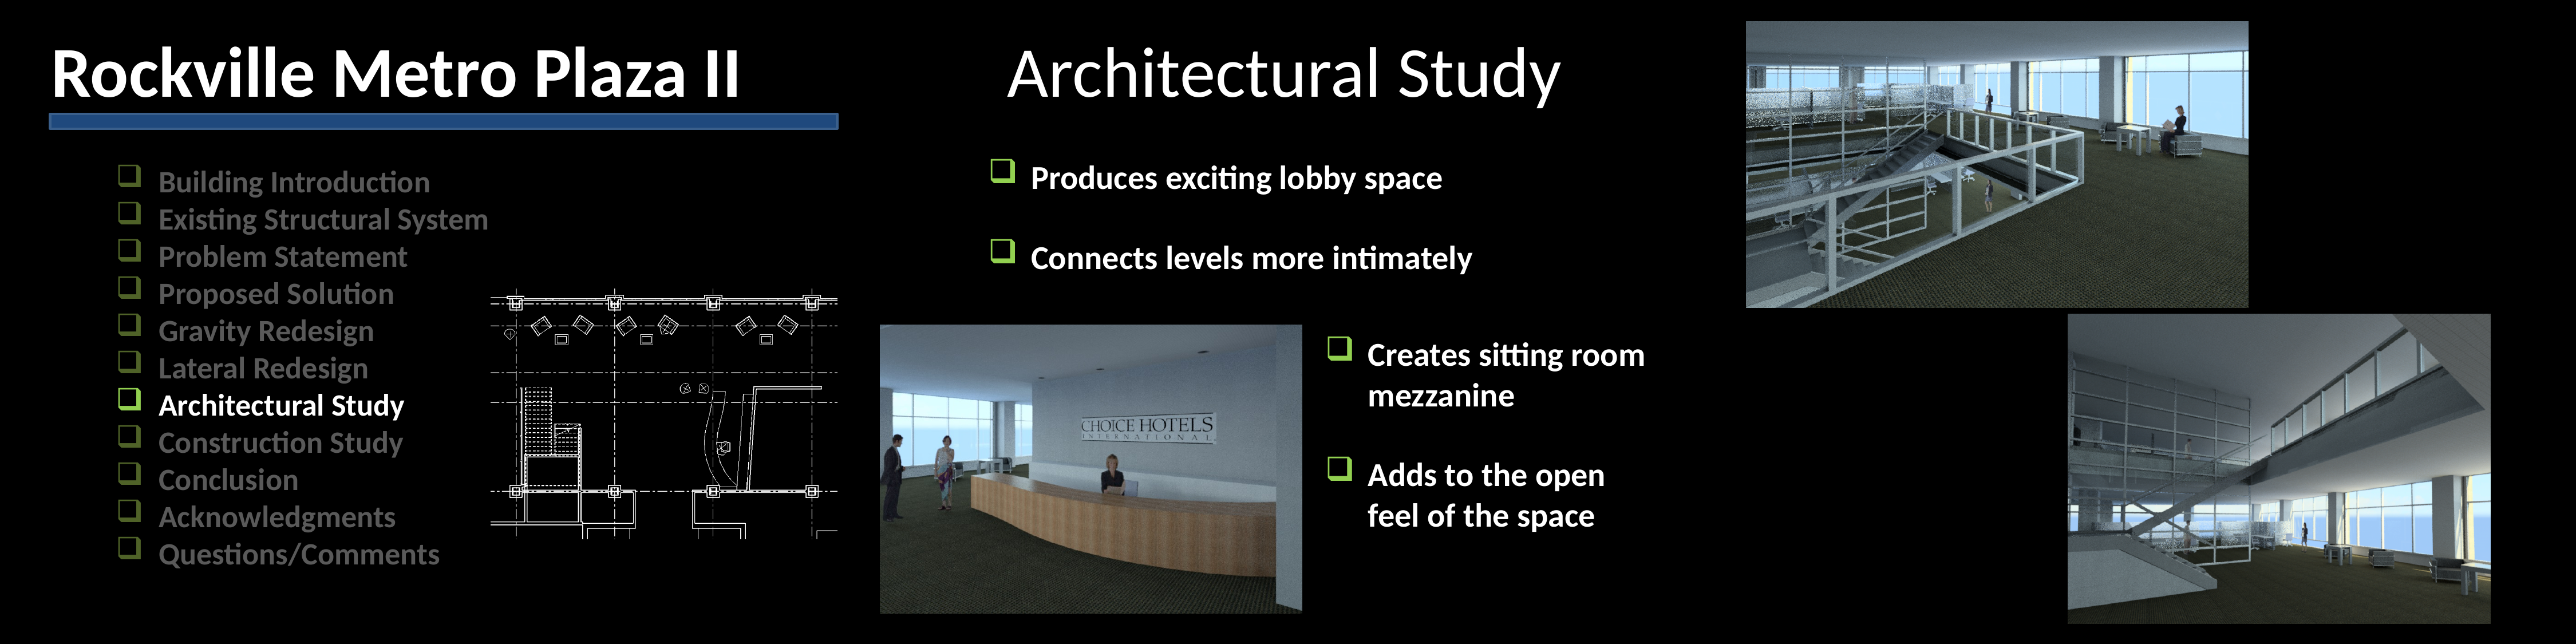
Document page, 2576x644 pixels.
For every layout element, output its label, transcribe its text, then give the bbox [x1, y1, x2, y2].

text_box Produces exciting lobby space Connects levels more intimately [979, 151, 1516, 321]
picture [1745, 21, 2249, 309]
text_box Creates sitting room mezzanine Adds to the open feel of the space [1317, 289, 1657, 578]
picture [880, 324, 1303, 614]
picture [490, 288, 837, 539]
text_box Building Introduction Existing Structural System Problem Statement Proposed Solution Gravity Redesign Lateral Redesign Architectural Study Construction Study Conclusion Acknowledgments Questions/Comments [107, 157, 572, 575]
text_box Architectural Study [912, 21, 1657, 116]
picture [2068, 314, 2491, 624]
text_box Rockville Metro Plaza II [43, 21, 787, 116]
text_box [49, 113, 839, 130]
